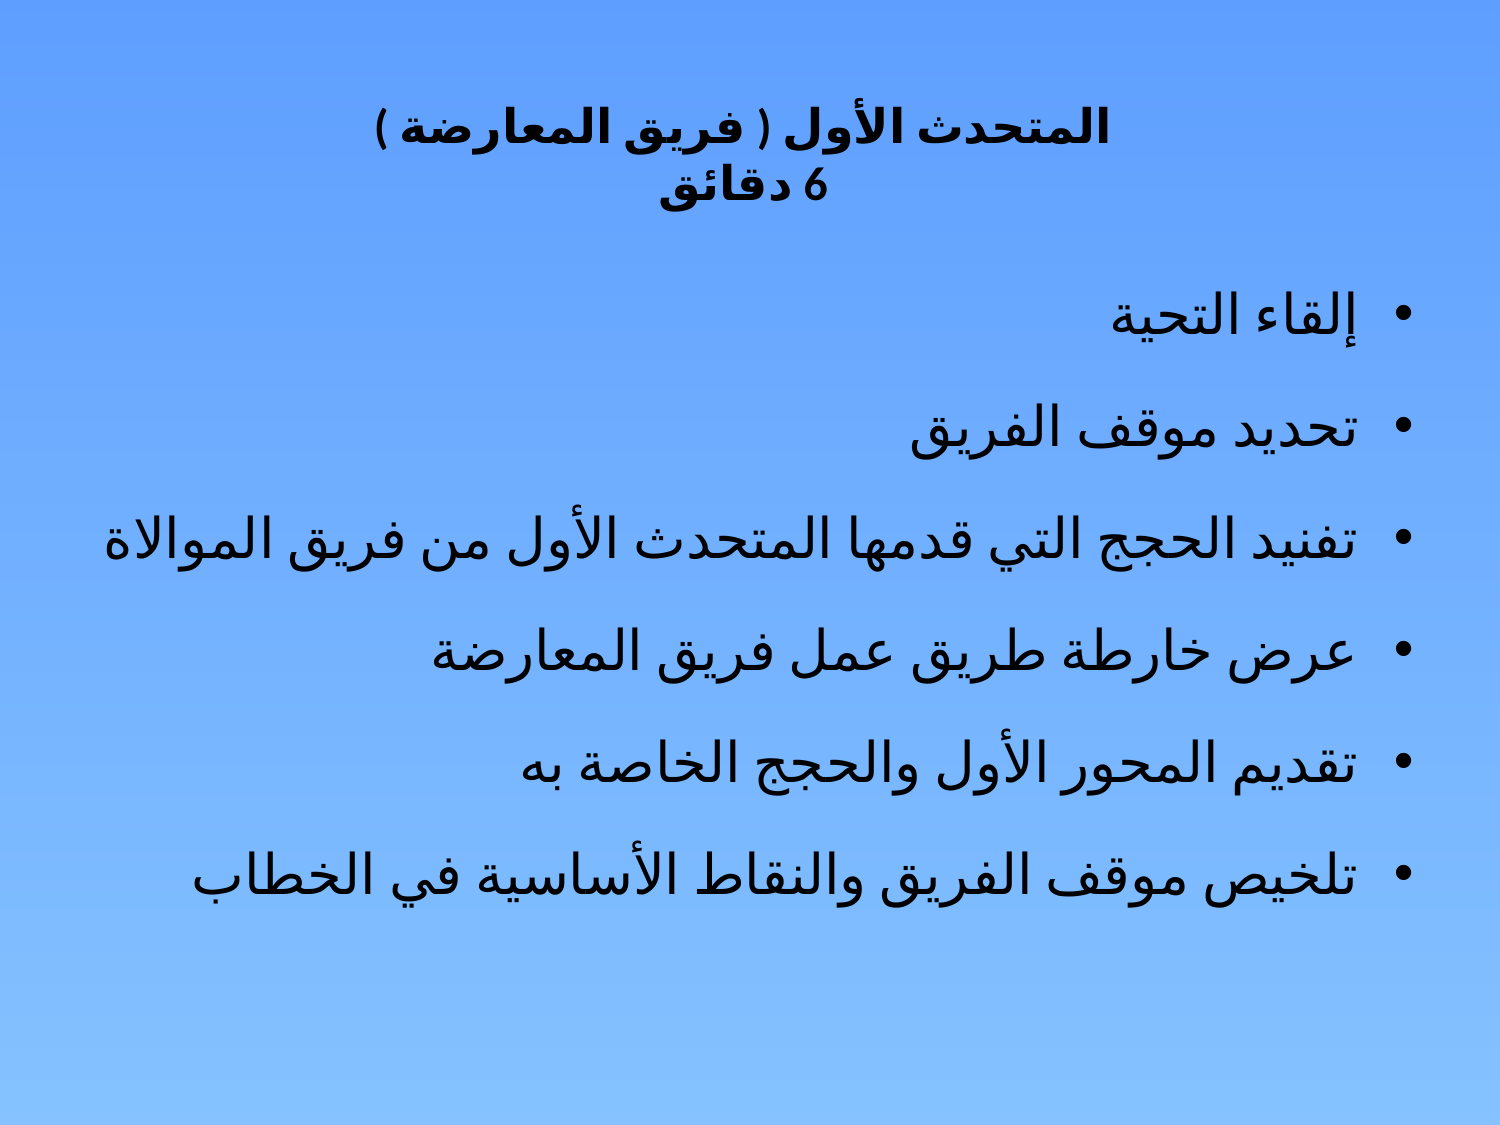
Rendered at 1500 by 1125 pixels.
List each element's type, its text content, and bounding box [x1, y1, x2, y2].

title المتحدث الأول ( فريق المعارضة ) 6 دقائق [62, 87, 1413, 275]
list إلقاء التحية تحديد موقف الفريق تفنيد الحجج التي قدمها المتحدث الأول من فريق الموالاة عرض خارطة طريق عمل فريق المعارضة تقديم المحور الأول والحجج الخاصة به تلخيص موقف الفريق والنقاط الأساسية في الخطاب [75, 237, 1425, 980]
